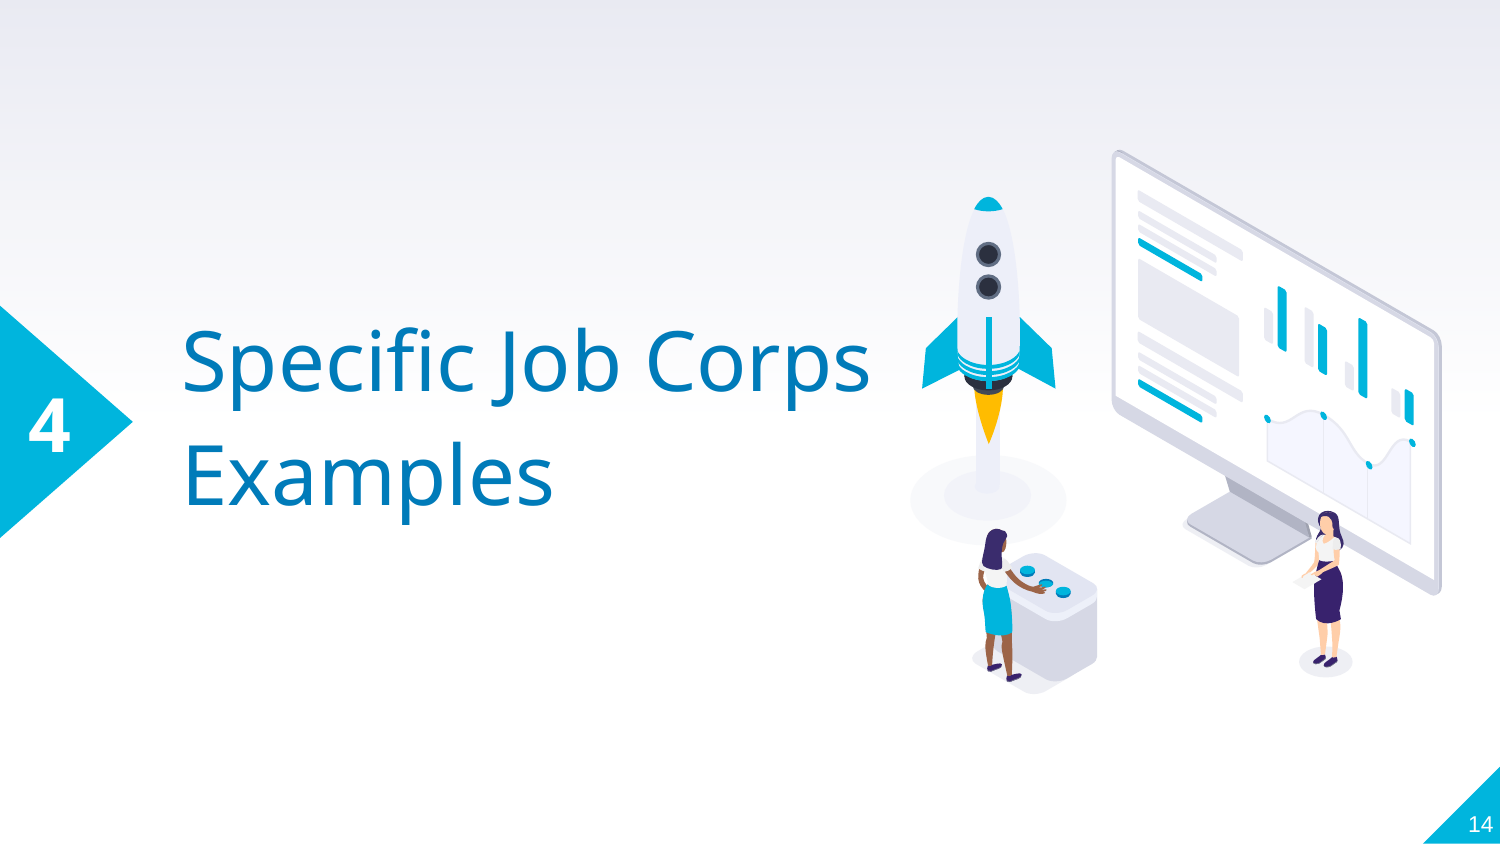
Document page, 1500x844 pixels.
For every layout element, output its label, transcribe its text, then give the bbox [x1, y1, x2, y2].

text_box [910, 149, 1442, 695]
title Specific Job Corps Examples [181, 332, 905, 523]
text_box [1422, 766, 1500, 844]
text_box 14 [1418, 760, 1494, 838]
text_box 4 [0, 306, 100, 540]
